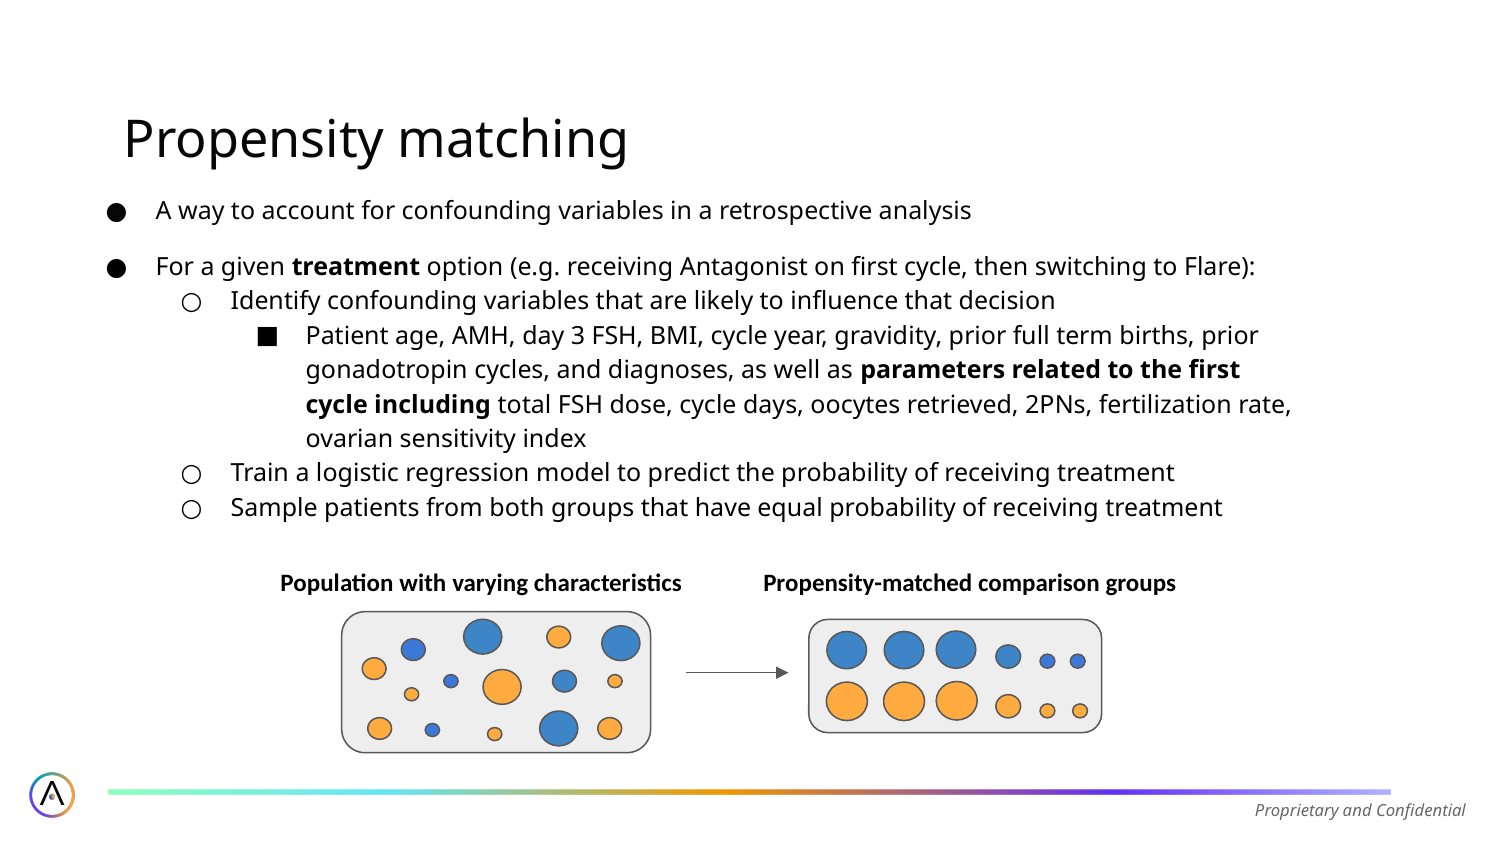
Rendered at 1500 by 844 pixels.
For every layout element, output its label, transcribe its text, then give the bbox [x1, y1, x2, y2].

text_box Propensity-matched comparison groups [748, 551, 1199, 611]
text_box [808, 619, 1102, 733]
picture [108, 789, 1391, 795]
list A way to account for confounding variables in a retrospective analysis For a given treatment option (e.g. receiving Antagonist on first cycle, then switching to Flare): Identify confounding variables that are likely to influence that decision Patient age, AMH, day 3 FSH, BMI, cycle year, gravidity, prior full term births, prior gonadotropin cycles, and diagnoses, as well as parameters related to the first cycle including total FSH dose, cycle days, oocytes retrieved, 2PNs, fertilization rate, ovarian sensitivity index Train a logistic regression model to predict the probability of receiving treatment Sample patients from both groups that have equal probability of receiving treatment [65, 175, 1317, 571]
picture [29, 772, 75, 818]
text_box Population with varying characteristics [265, 551, 740, 611]
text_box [341, 611, 651, 753]
title Propensity matching [108, 90, 915, 185]
